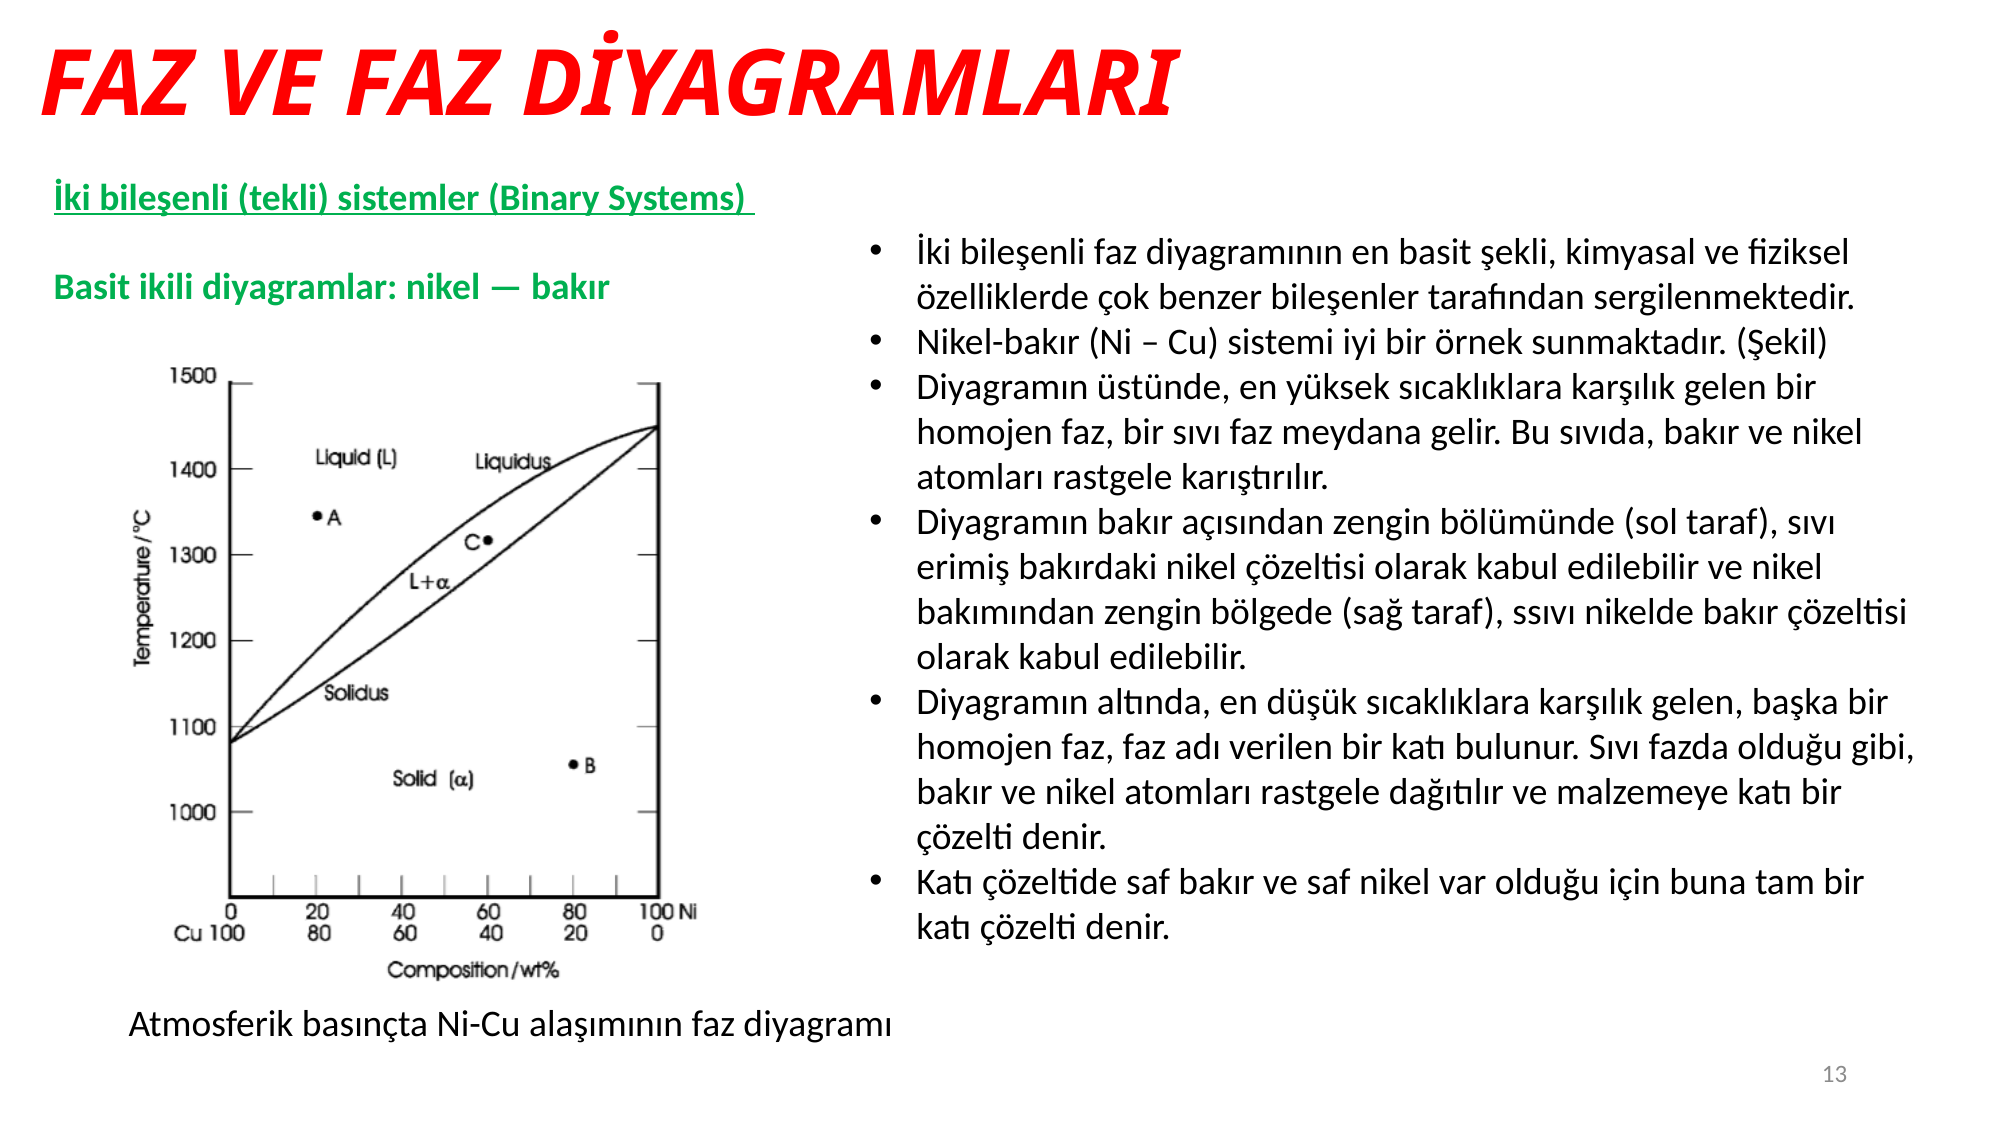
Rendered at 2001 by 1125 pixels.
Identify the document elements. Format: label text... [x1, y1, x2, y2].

text_box Atmosferik basınçta Ni-Cu alaşımının faz diyagramı [113, 991, 909, 1051]
text_box İki bileşenli faz diyagramının en basit şekli, kimyasal ve fiziksel özelliklerde çok benzer bileşenler tarafından sergilenmektedir. Nikel-bakır (Ni – Cu) sistemi iyi bir örnek sunmaktadır. (Şekil) Diyagramın üstünde, en yüksek sıcaklıklara karşılık gelen bir homojen faz, bir sıvı faz meydana gelir. Bu sıvıda, bakır ve nikel atomları rastgele karıştırılır. Diyagramın bakır açısından zengin bölümünde (sol taraf), sıvı erimiş bakırdaki nikel çözeltisi olarak kabul edilebilir ve nikel bakımından zengin bölgede (sağ taraf), ssıvı nikelde bakır çözeltisi olarak kabul edilebilir. Diyagramın altında, en düşük sıcaklıklara karşılık gelen, başka bir homojen faz, faz adı verilen bir katı bulunur. Sıvı fazda olduğu gibi, bakır ve nikel atomları rastgele dağıtılır ve malzemeye katı bir çözelti denir. Katı çözeltide saf bakır ve saf nikel var olduğu için buna tam bir katı çözelti denir. [854, 220, 1932, 955]
picture [109, 330, 716, 992]
text_box FAZ VE FAZ DİYAGRAMLARI [24, 21, 1258, 152]
text_box İki bileşenli (tekli) sistemler (Binary Systems) Basit ikili diyagramlar: nikel — bakır [38, 165, 771, 315]
slide_number 13 [1412, 1042, 1863, 1103]
